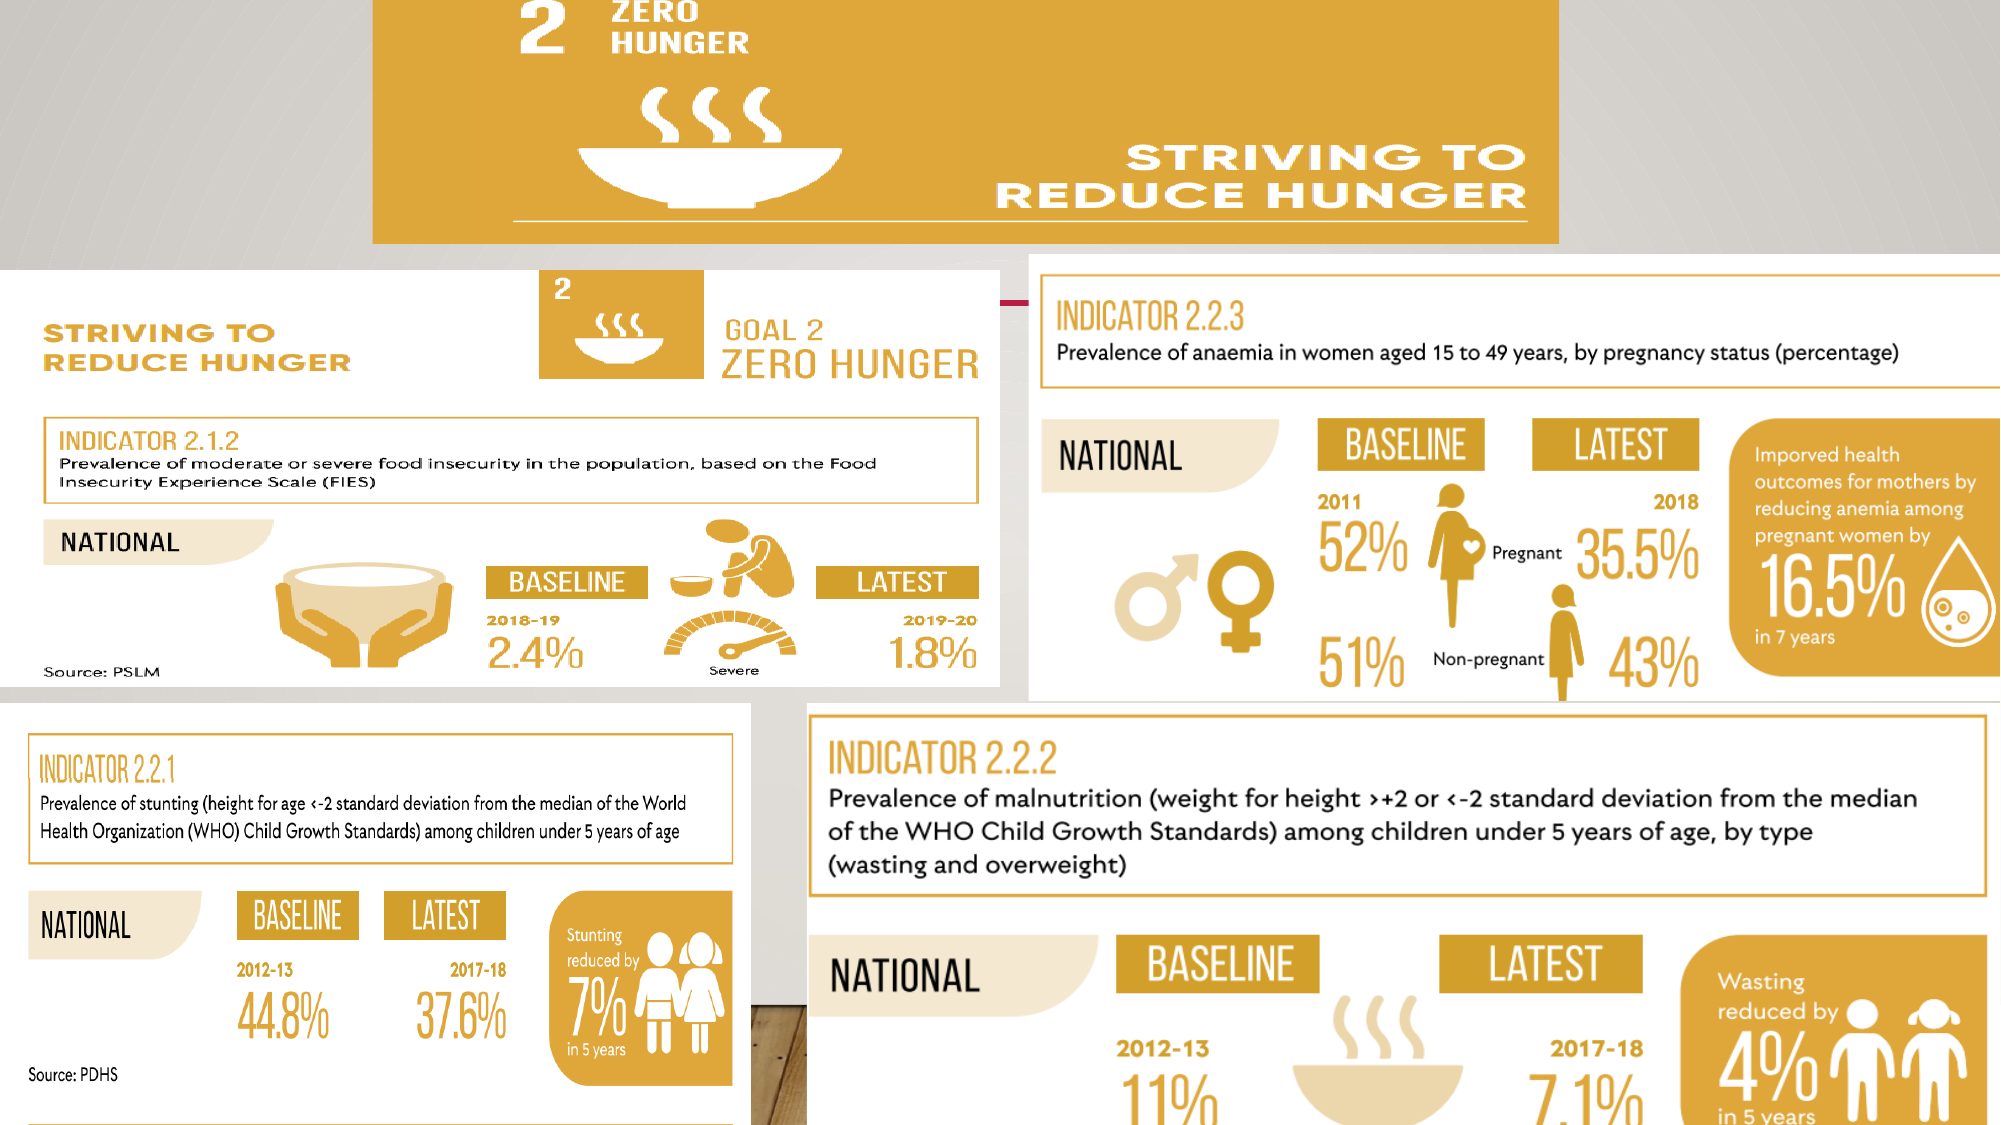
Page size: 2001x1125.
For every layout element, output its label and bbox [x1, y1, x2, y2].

picture [1028, 253, 2000, 701]
picture [372, 0, 1560, 244]
list [0, 703, 752, 1125]
picture [0, 270, 1001, 687]
picture [752, 703, 2000, 1125]
